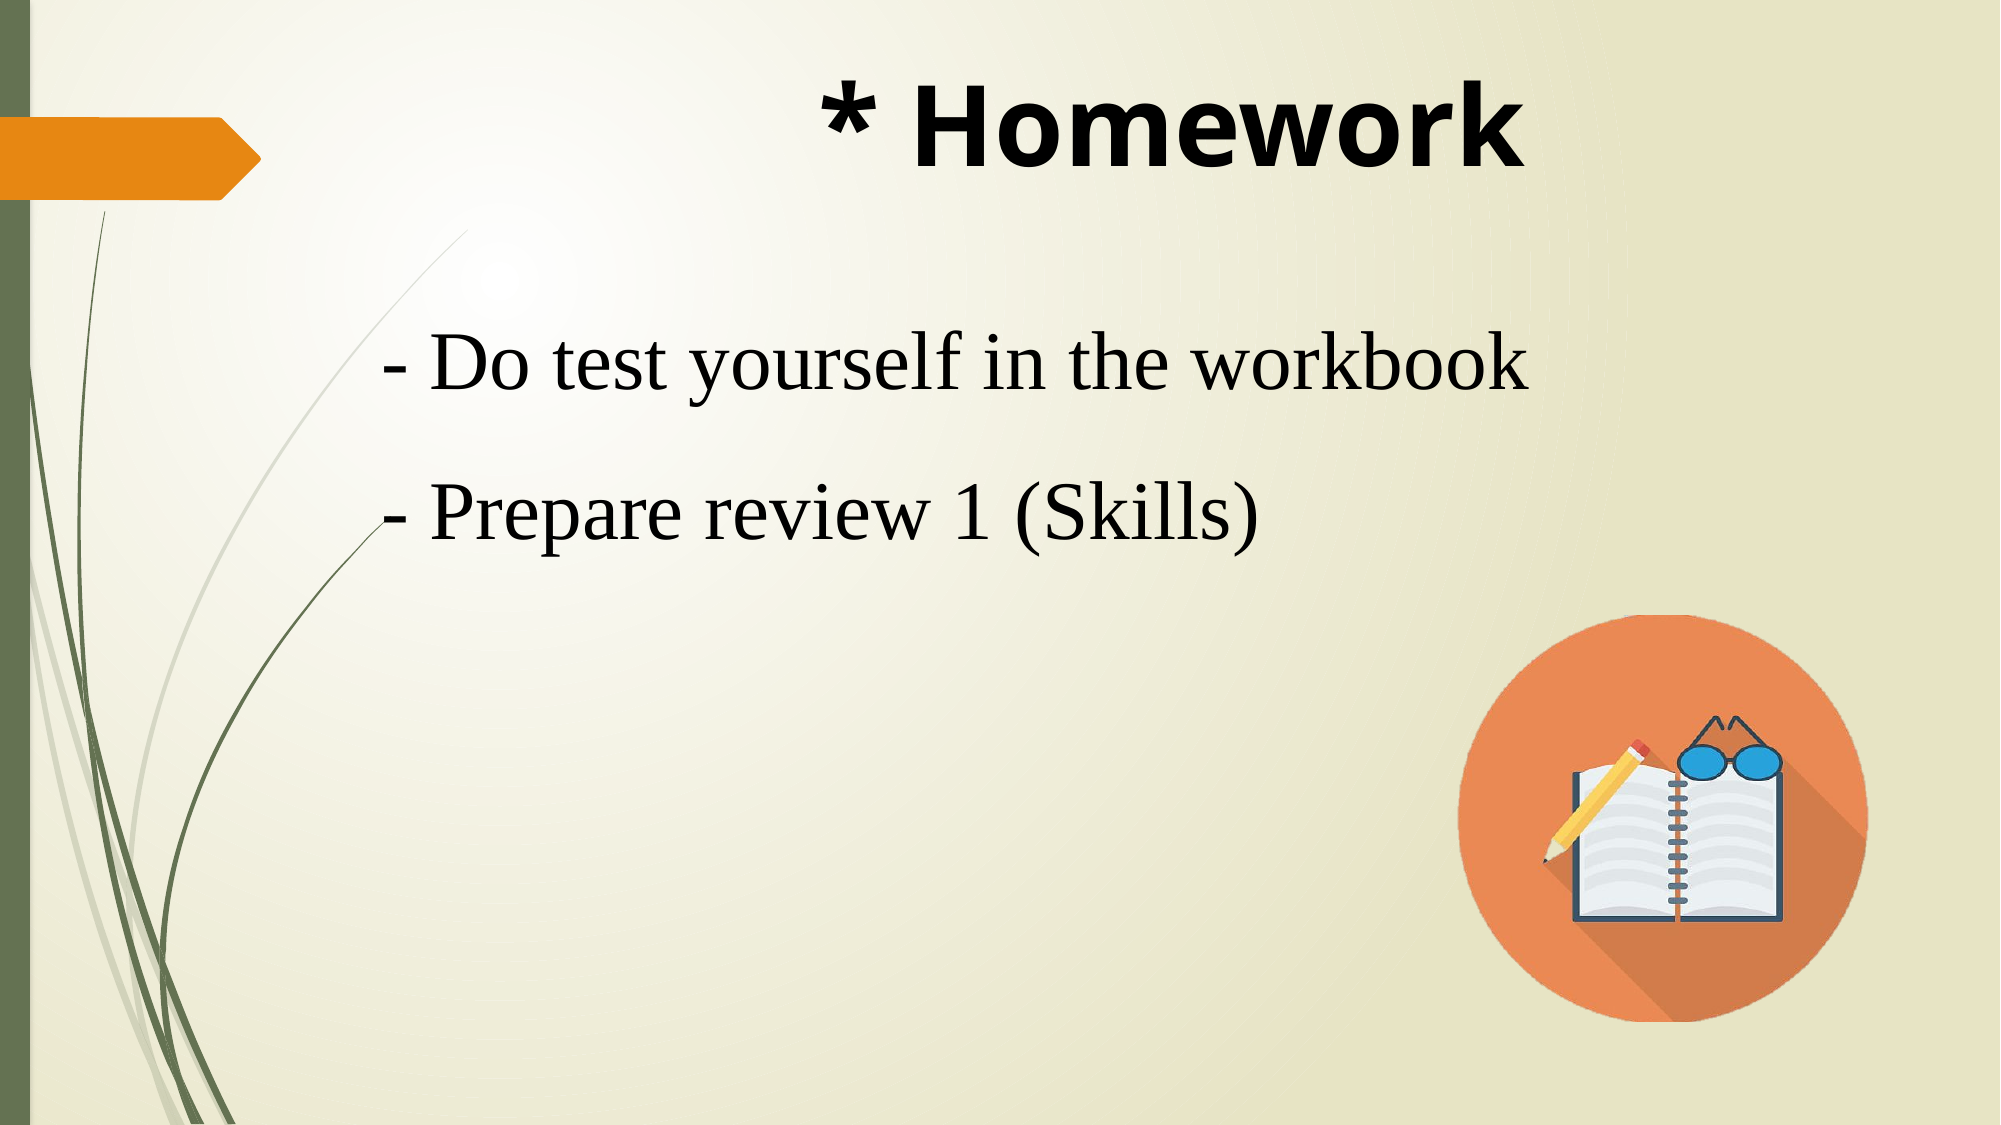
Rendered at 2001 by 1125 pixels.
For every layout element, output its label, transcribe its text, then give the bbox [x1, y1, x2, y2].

text_box * Homework [803, 46, 1601, 196]
picture [1370, 615, 1954, 1022]
text_box - Do test yourself in the workbook - Prepare review 1 (Skills) [366, 248, 1774, 564]
